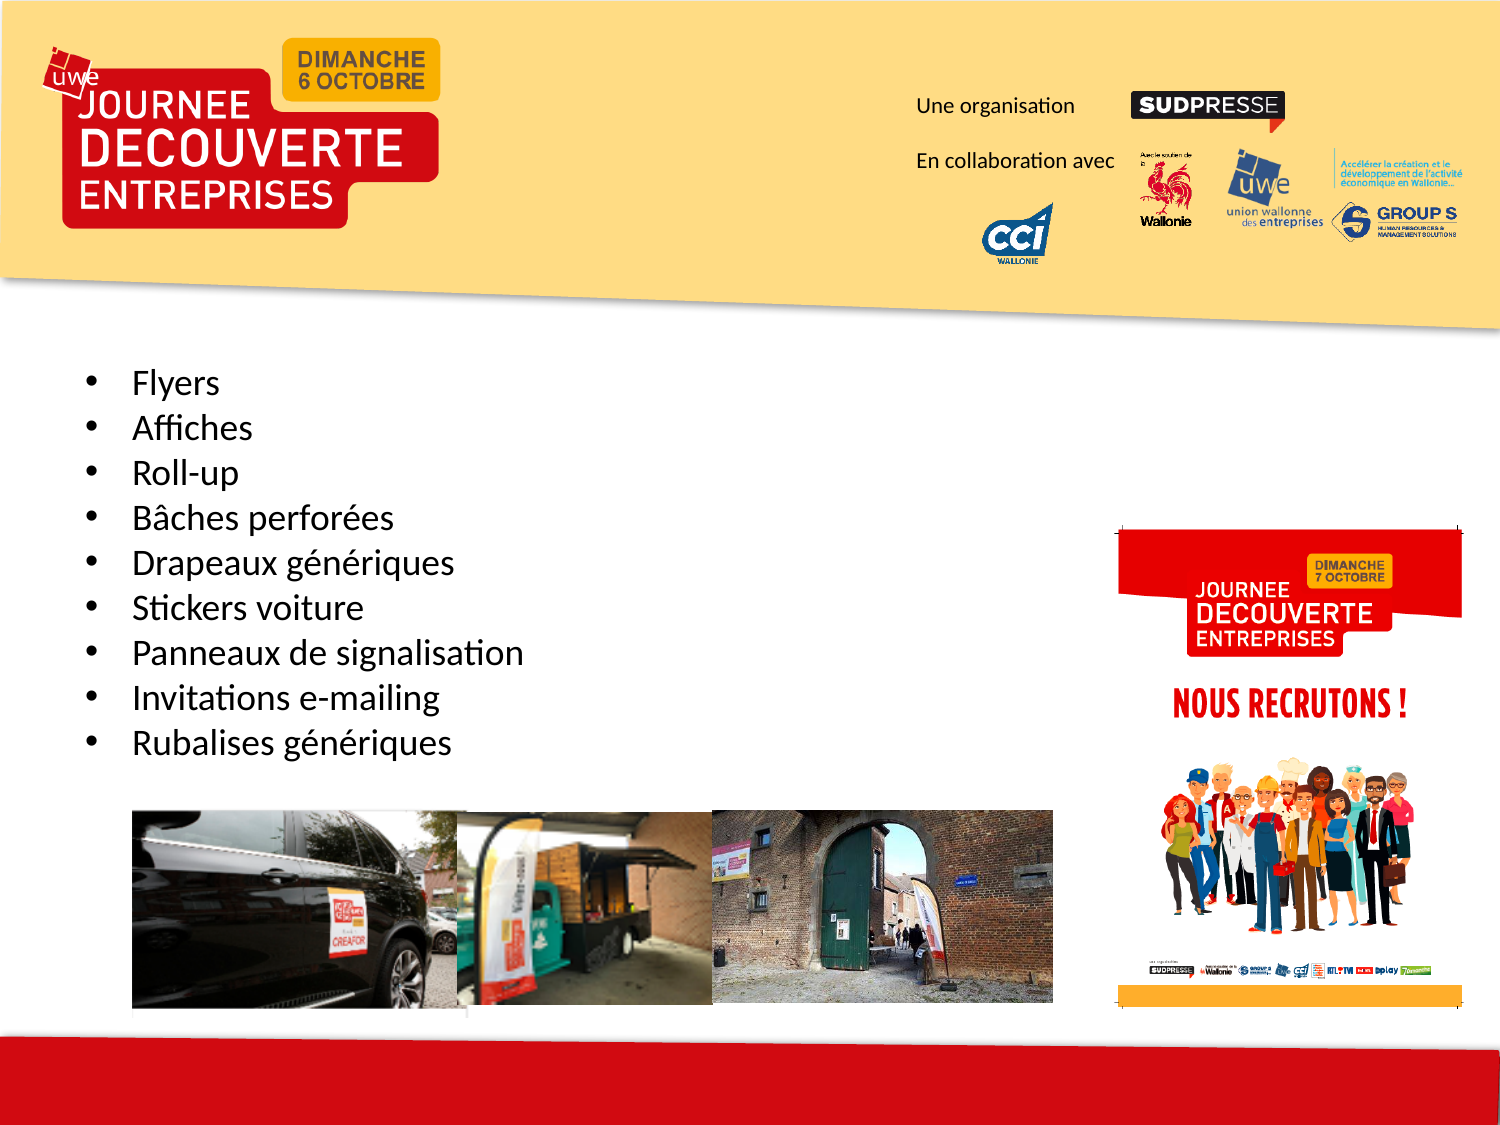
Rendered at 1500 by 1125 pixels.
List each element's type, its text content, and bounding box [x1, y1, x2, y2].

picture [982, 202, 1053, 264]
picture [1226, 147, 1469, 249]
text_box Flyers Affiches Roll-up Bâches perforées Drapeaux génériques Stickers voiture Panneaux de signalisation Invitations e-mailing Rubalises génériques [0, 351, 1349, 906]
picture [1114, 524, 1464, 1009]
text_box Une organisation En collaboration avec [901, 83, 1150, 181]
text_box [0, 1036, 1500, 1125]
picture [1131, 91, 1285, 133]
picture [1137, 149, 1196, 230]
text_box [1240, 0, 1500, 331]
picture [0, 0, 512, 403]
picture [132, 805, 1053, 1018]
text_box [516, 0, 1240, 351]
